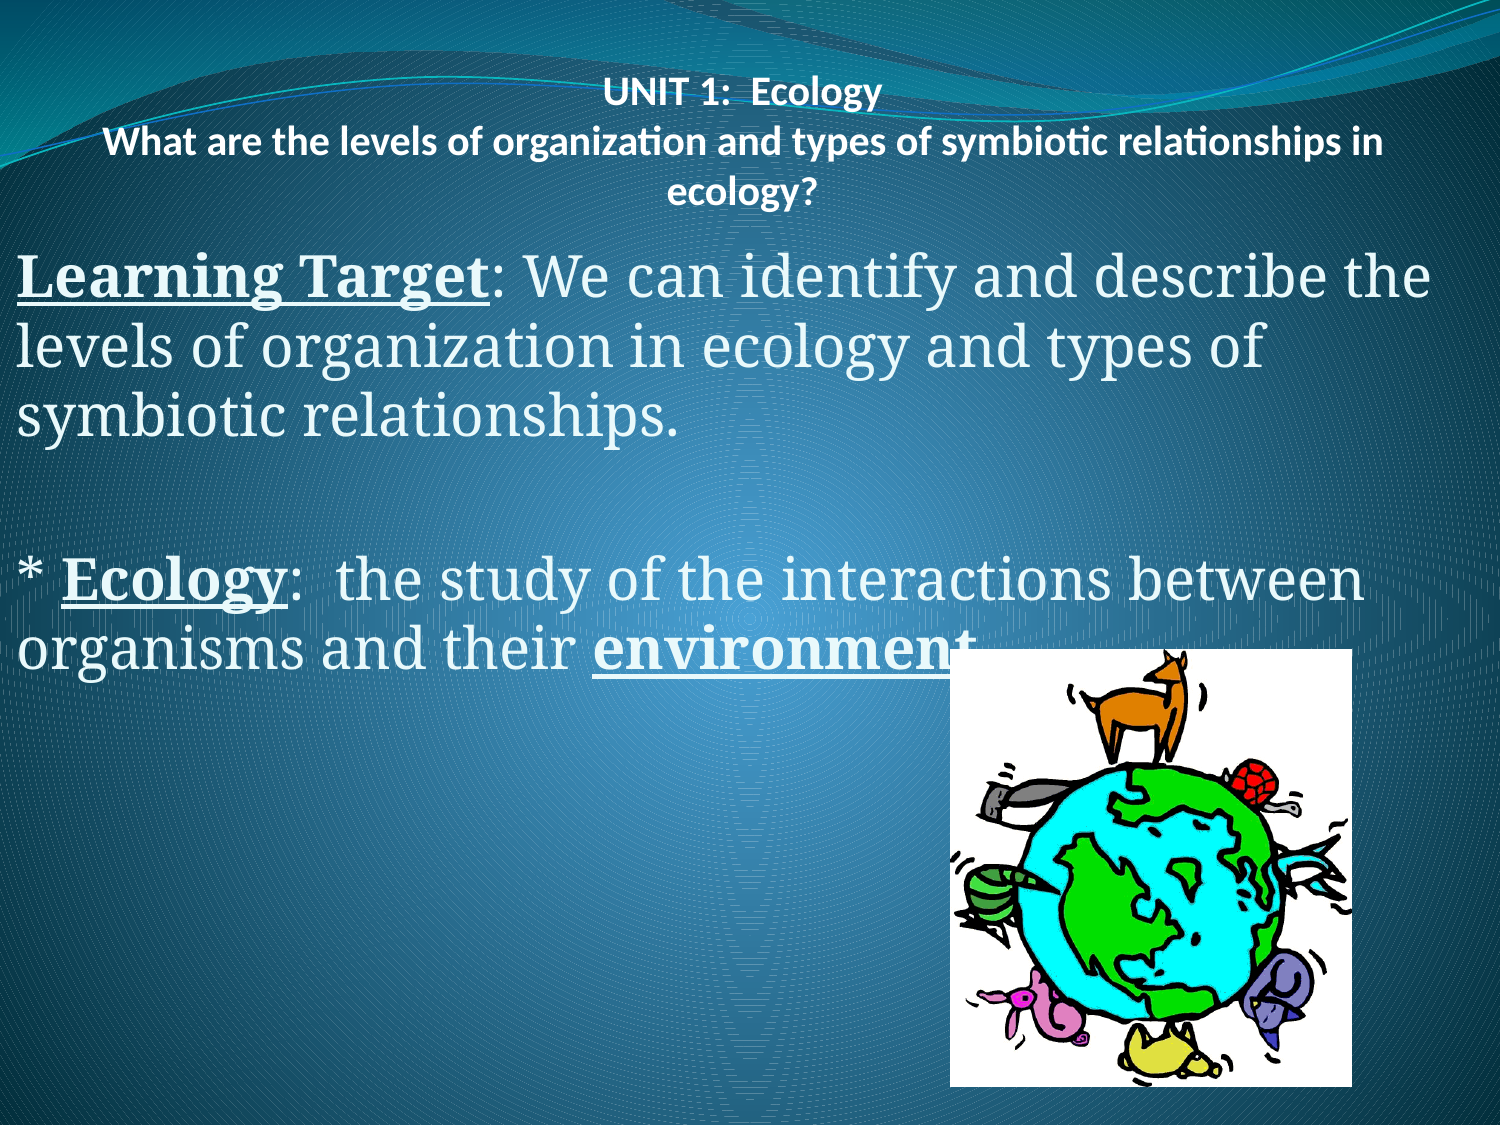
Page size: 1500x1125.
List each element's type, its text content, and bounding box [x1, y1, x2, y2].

title UNIT 1: Ecology What are the levels of organization and types of symbiotic relationships in ecology? [48, 62, 1440, 149]
text_box Learning Target: We can identify and describe the levels of organization in ecology and types of symbiotic relationships. * Ecology: the study of the interactions between organisms and their environment [1, 149, 1487, 1063]
picture [949, 649, 1353, 1087]
